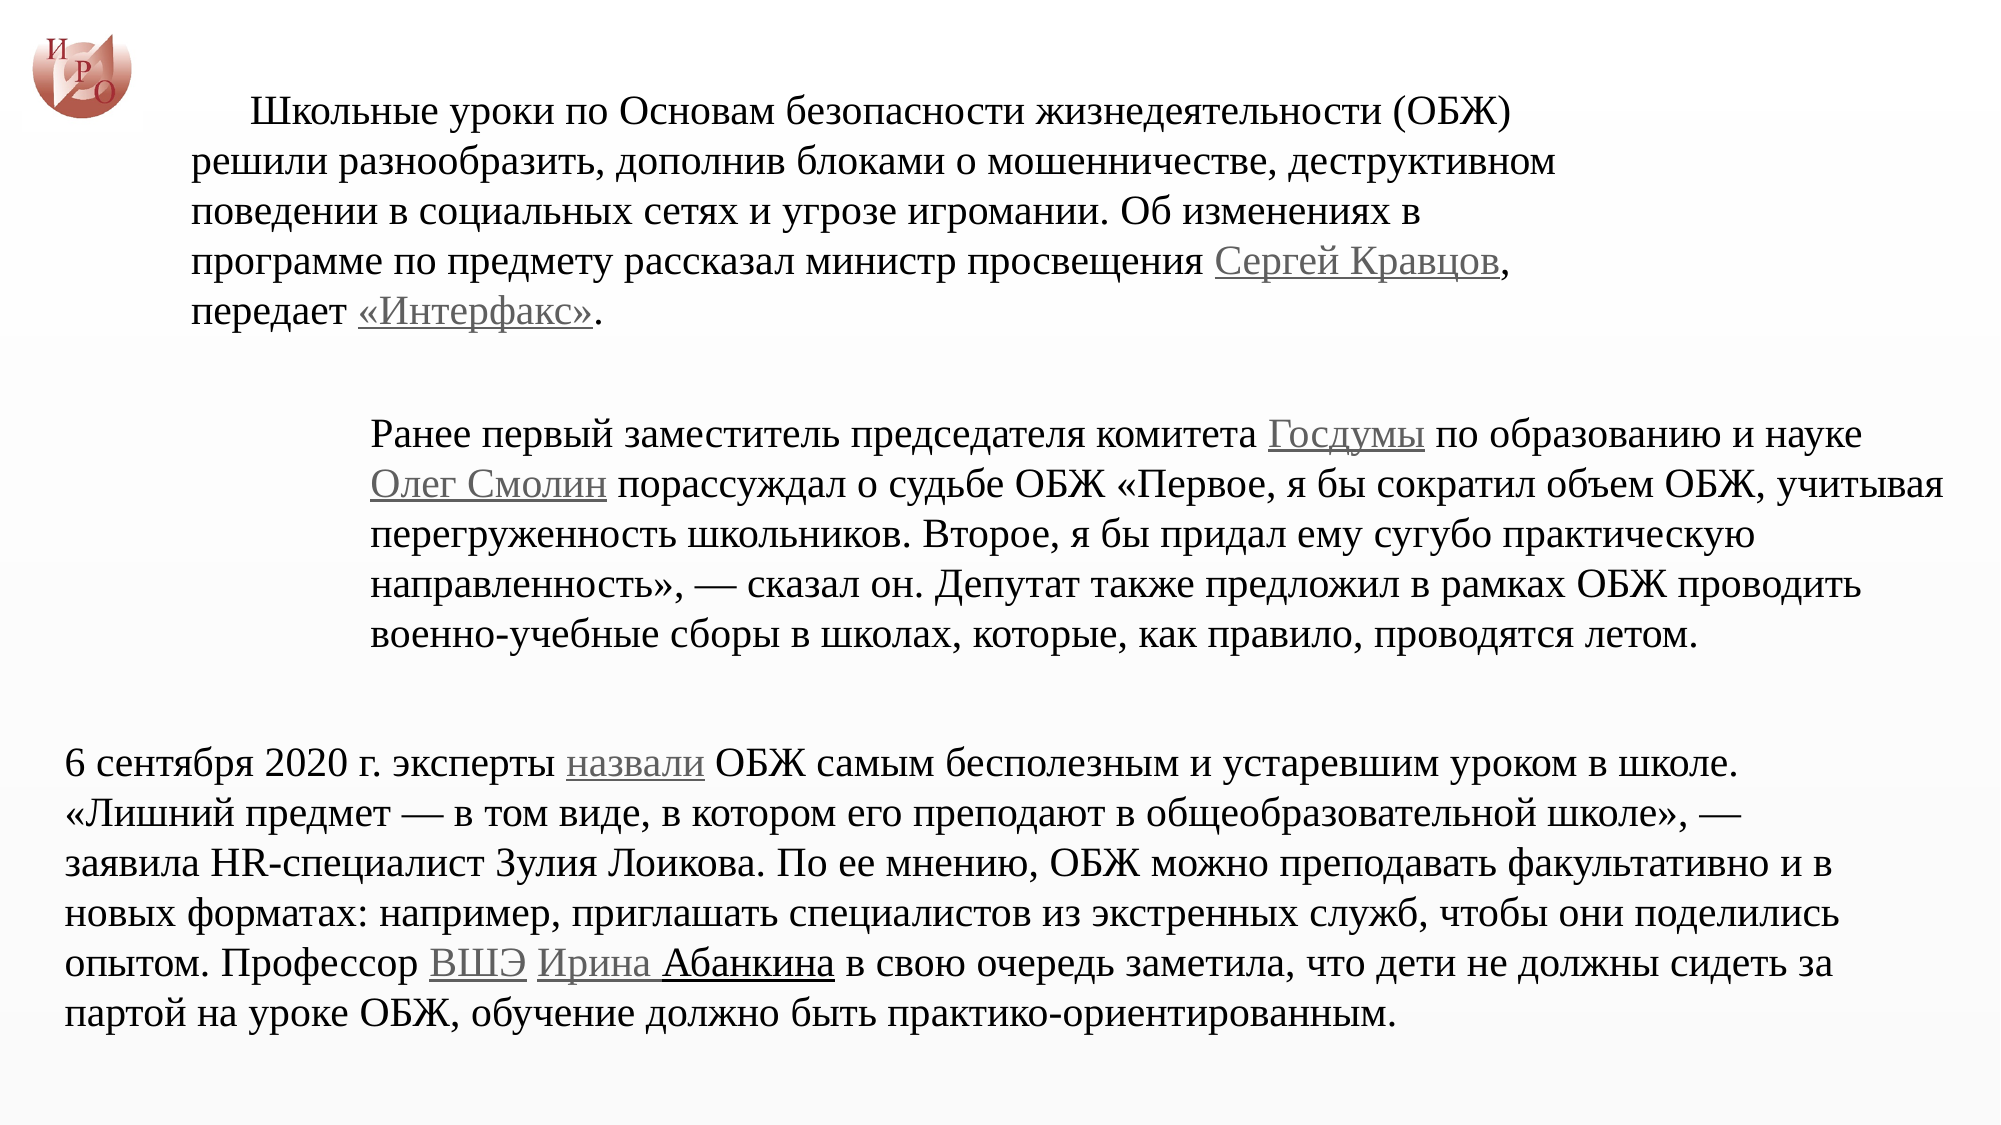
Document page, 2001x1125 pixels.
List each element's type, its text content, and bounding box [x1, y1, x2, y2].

text_box Школьные уроки по Основам безопасности жизнедеятельности (ОБЖ) решили разнообразить, дополнив блоками о мошенничестве, деструктивном поведении в социальных сетях и угрозе игромании. Об изменениях в программе по предмету рассказал министр просвещения Сергей Кравцов, передает «Интерфакс». [176, 75, 1609, 341]
text_box 6 сентября 2020 г. эксперты назвали ОБЖ самым бесполезным и устаревшим уроком в школе. «Лишний предмет — в том виде, в котором его преподают в общеобразовательной школе», — заявила HR-специалист Зулия Лоикова. По ее мнению, ОБЖ можно преподавать факультативно и в новых форматах: например, приглашать специалистов из экстренных служб, чтобы они поделились опытом. Профессор ВШЭ Ирина Абанкина в свою очередь заметила, что дети не должны сидеть за партой на уроке ОБЖ, обучение должно быть практико-ориентированным. [49, 727, 1893, 1043]
picture [22, 11, 143, 132]
text_box Ранее первый заместитель председателя комитета Госдумы по образованию и науке Олег Смолин порассуждал о судьбе ОБЖ «Первое, я бы сократил объем ОБЖ, учитывая перегруженность школьников. Второе, я бы придал ему сугубо практическую направленность», — сказал он. Депутат также предложил в рамках ОБЖ проводить военно-учебные сборы в школах, которые, как правило, проводятся летом. [355, 397, 1960, 663]
